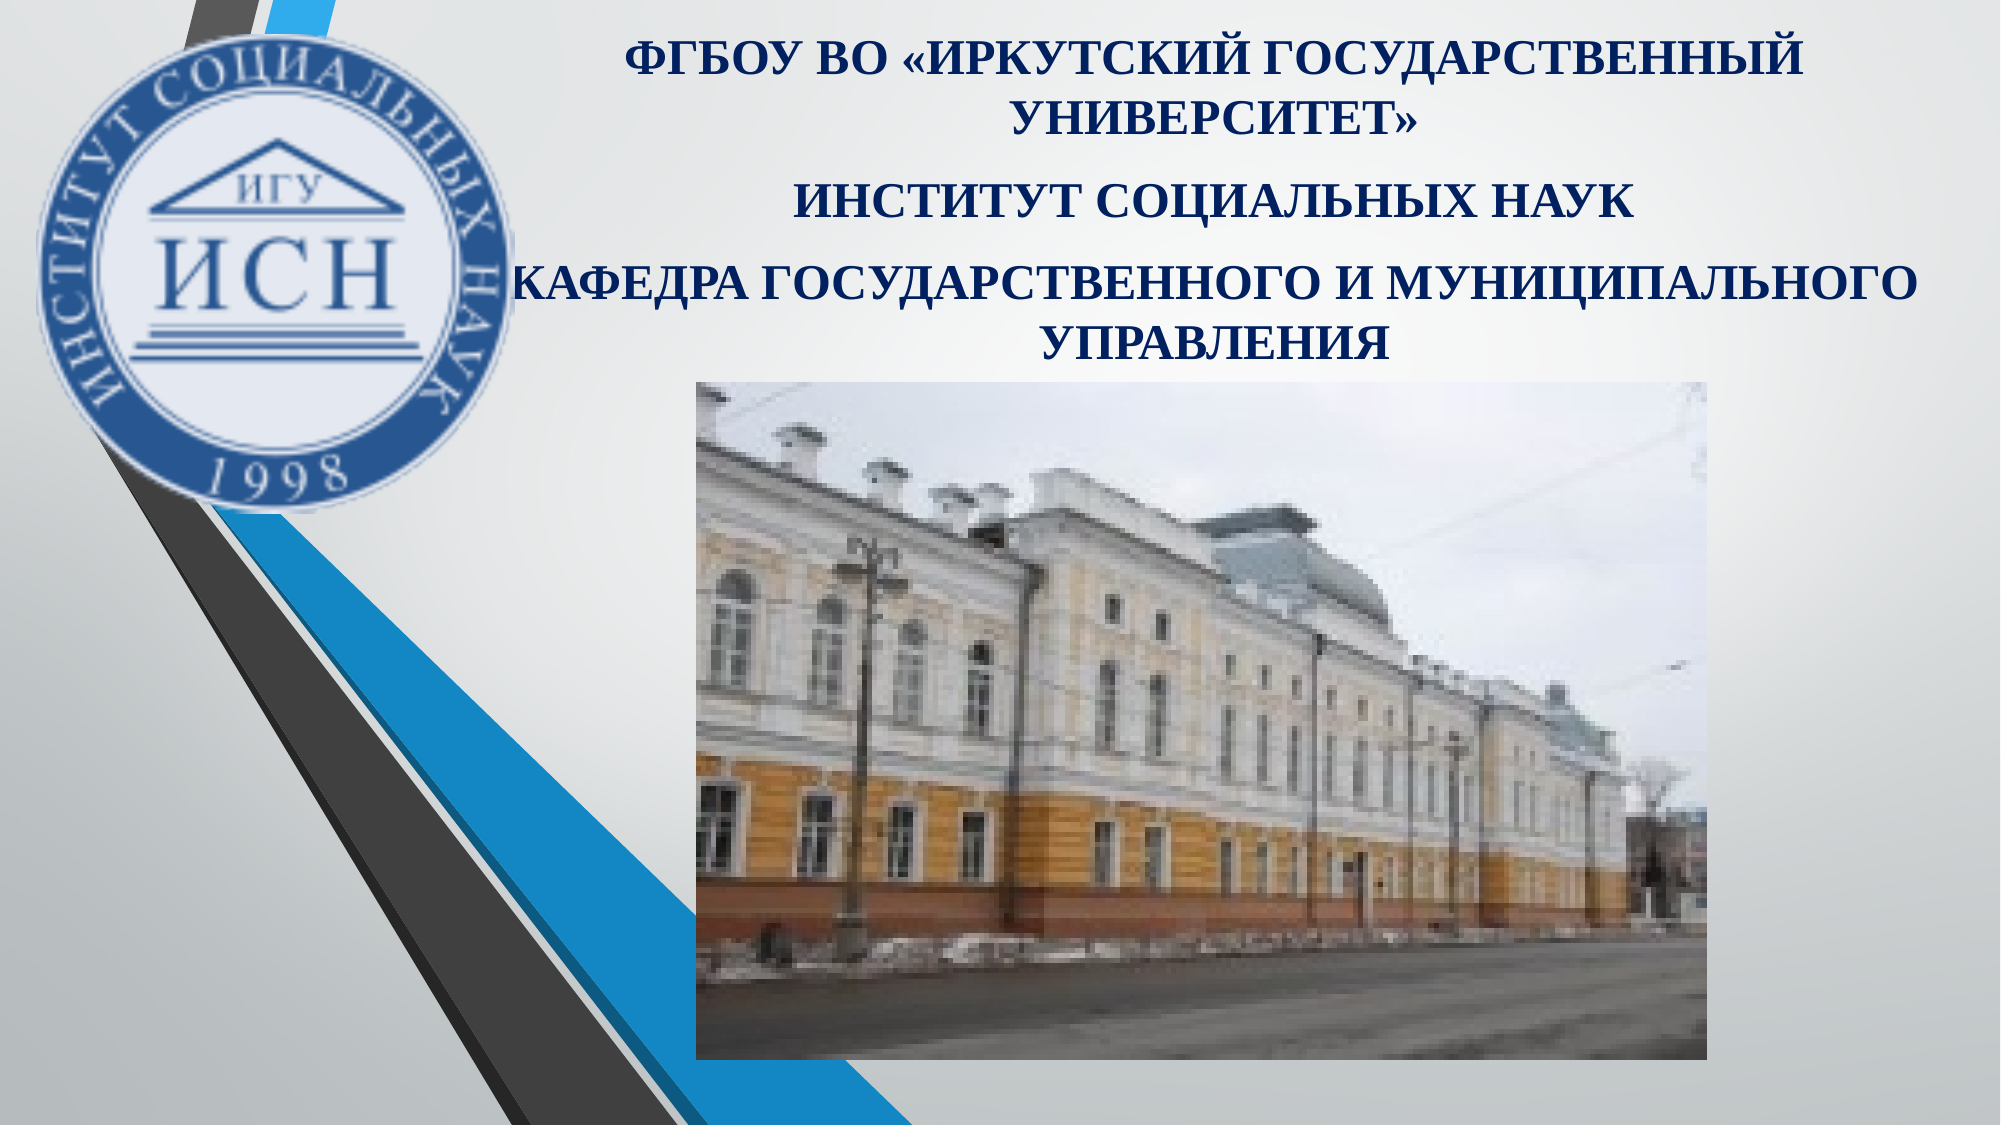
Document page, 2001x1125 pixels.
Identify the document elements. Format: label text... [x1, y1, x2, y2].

subtitle ФГБОУ ВО «ИРКУТСКИЙ ГОСУДАРСТВЕННЫЙ УНИВЕРСИТЕТ» ИНСТИТУТ СОЦИАЛЬНЫХ НАУК КАФЕДРА ГОСУДАРСТВЕННОГО И МУНИЦИПАЛЬНОГО УПРАВЛЕНИЯ [480, 17, 1949, 372]
picture [35, 34, 515, 514]
picture [696, 382, 1707, 1060]
